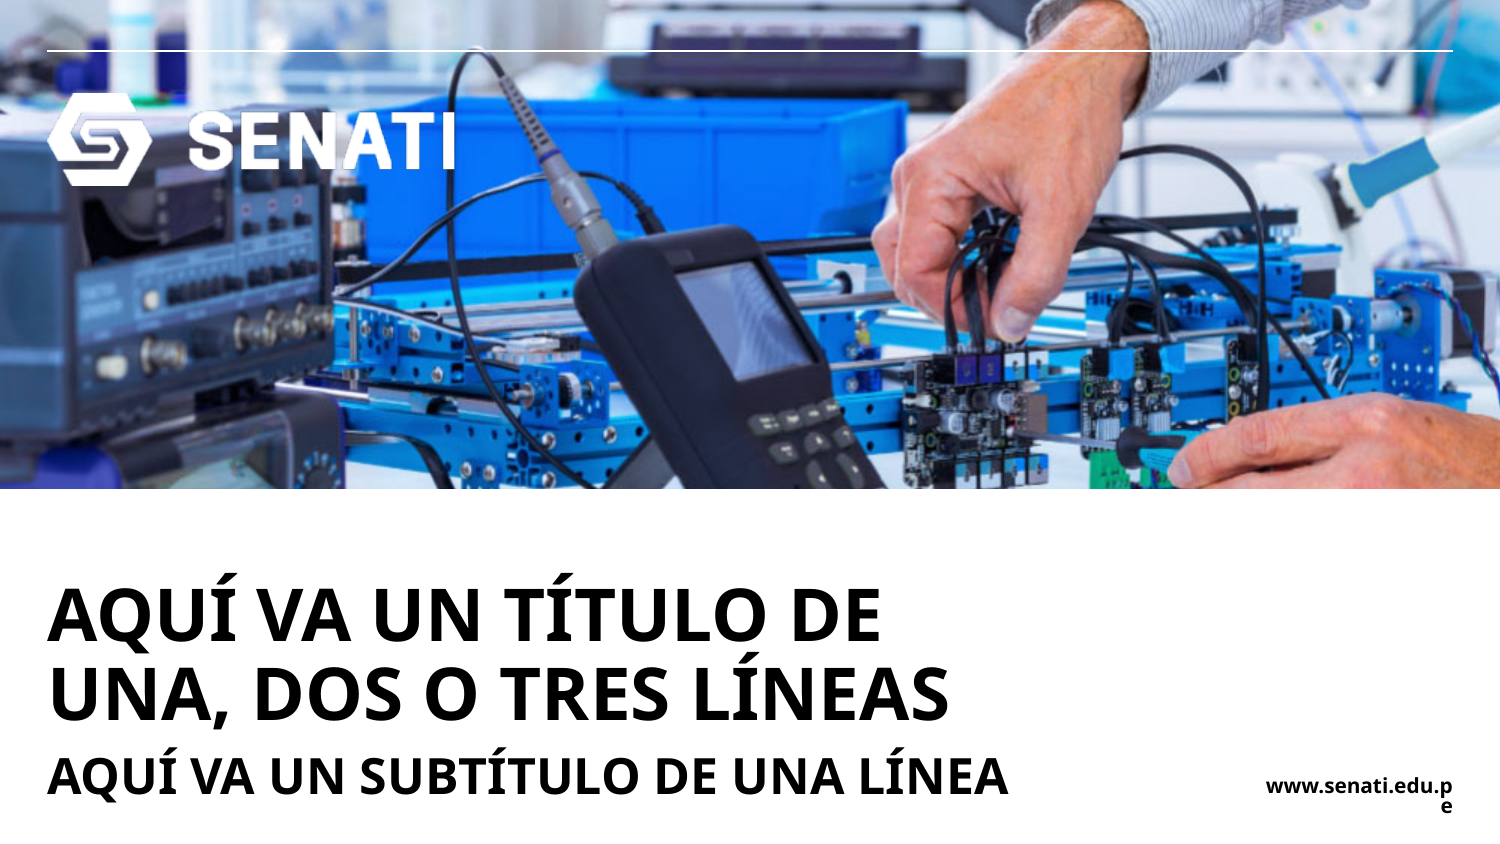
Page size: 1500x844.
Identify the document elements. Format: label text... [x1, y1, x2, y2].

list AQUÍ VA UN SUBTÍTULO DE UNA LÍNEA [47, 751, 1020, 807]
list AQUÍ VA UN TÍTULO DE UNA, DOS O TRES LÍNEAS [47, 578, 1020, 751]
picture [0, 0, 1500, 489]
